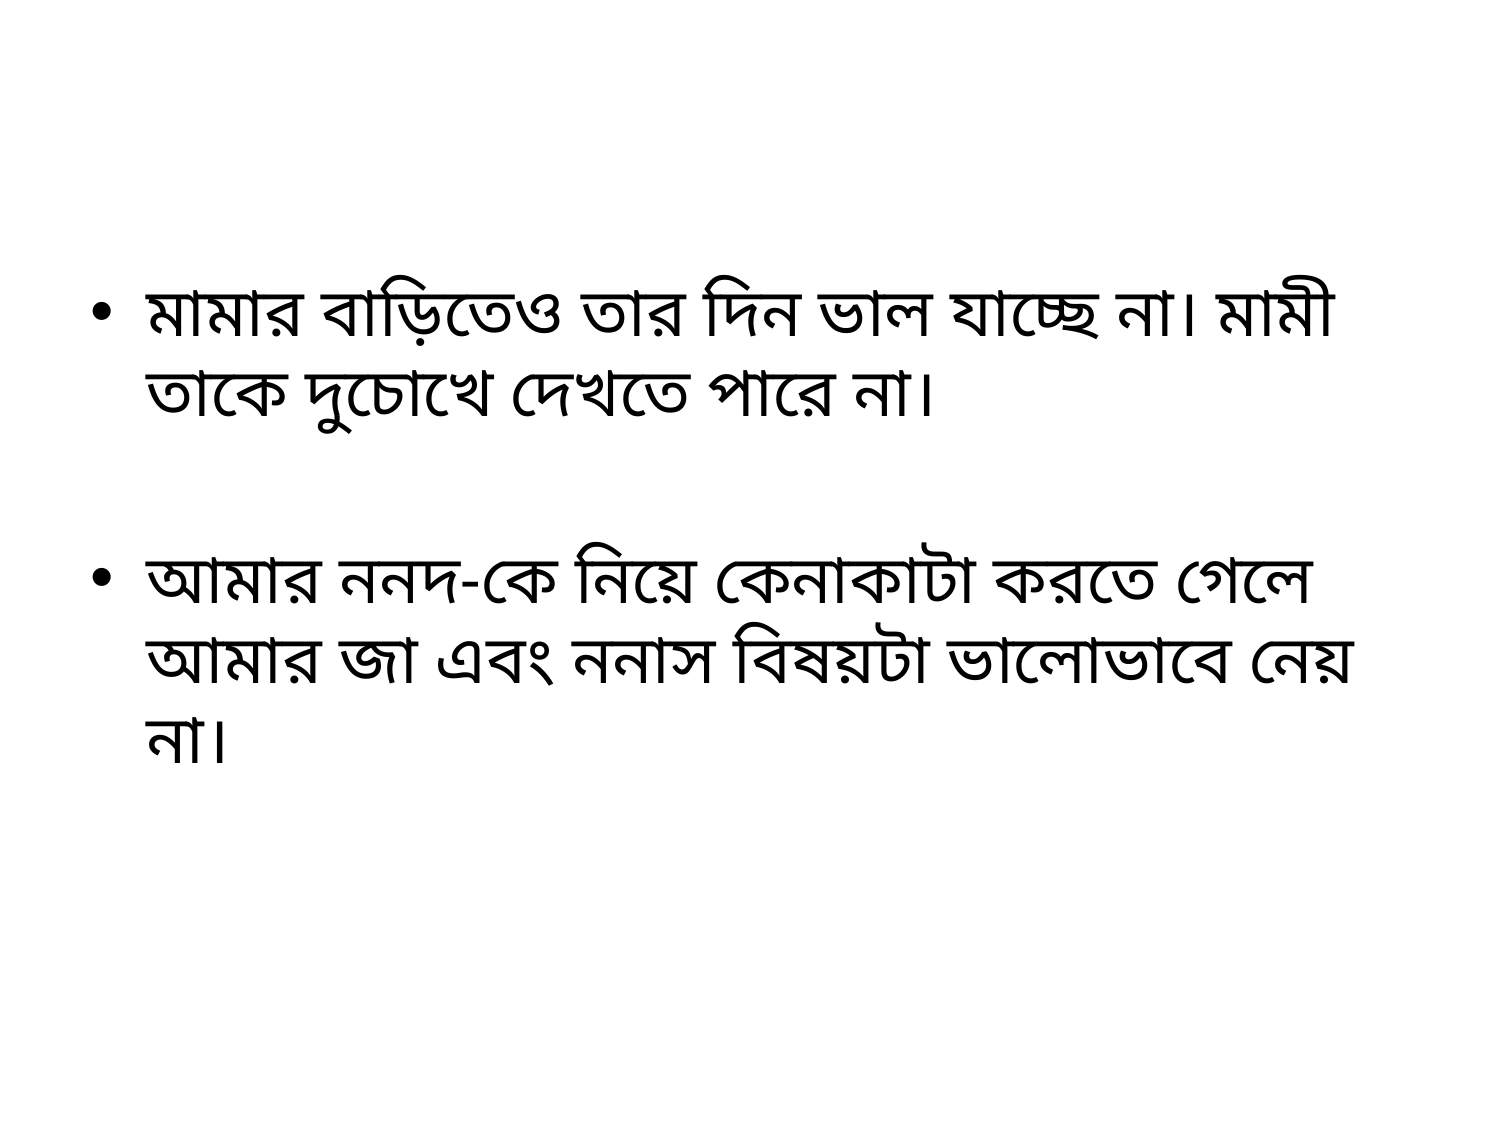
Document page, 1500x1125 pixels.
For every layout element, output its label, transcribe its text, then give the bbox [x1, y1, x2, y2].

list মামার বাড়িতেও তার দিন ভাল যাচ্ছে না। মামী তাকে দুচোখে দেখতে পারে না। আমার ননদ-কে নিয়ে কেনাকাটা করতে গেলে আমার জা এবং ননাস বিষয়টা ভালোভাবে নেয় না। [75, 262, 1425, 1005]
